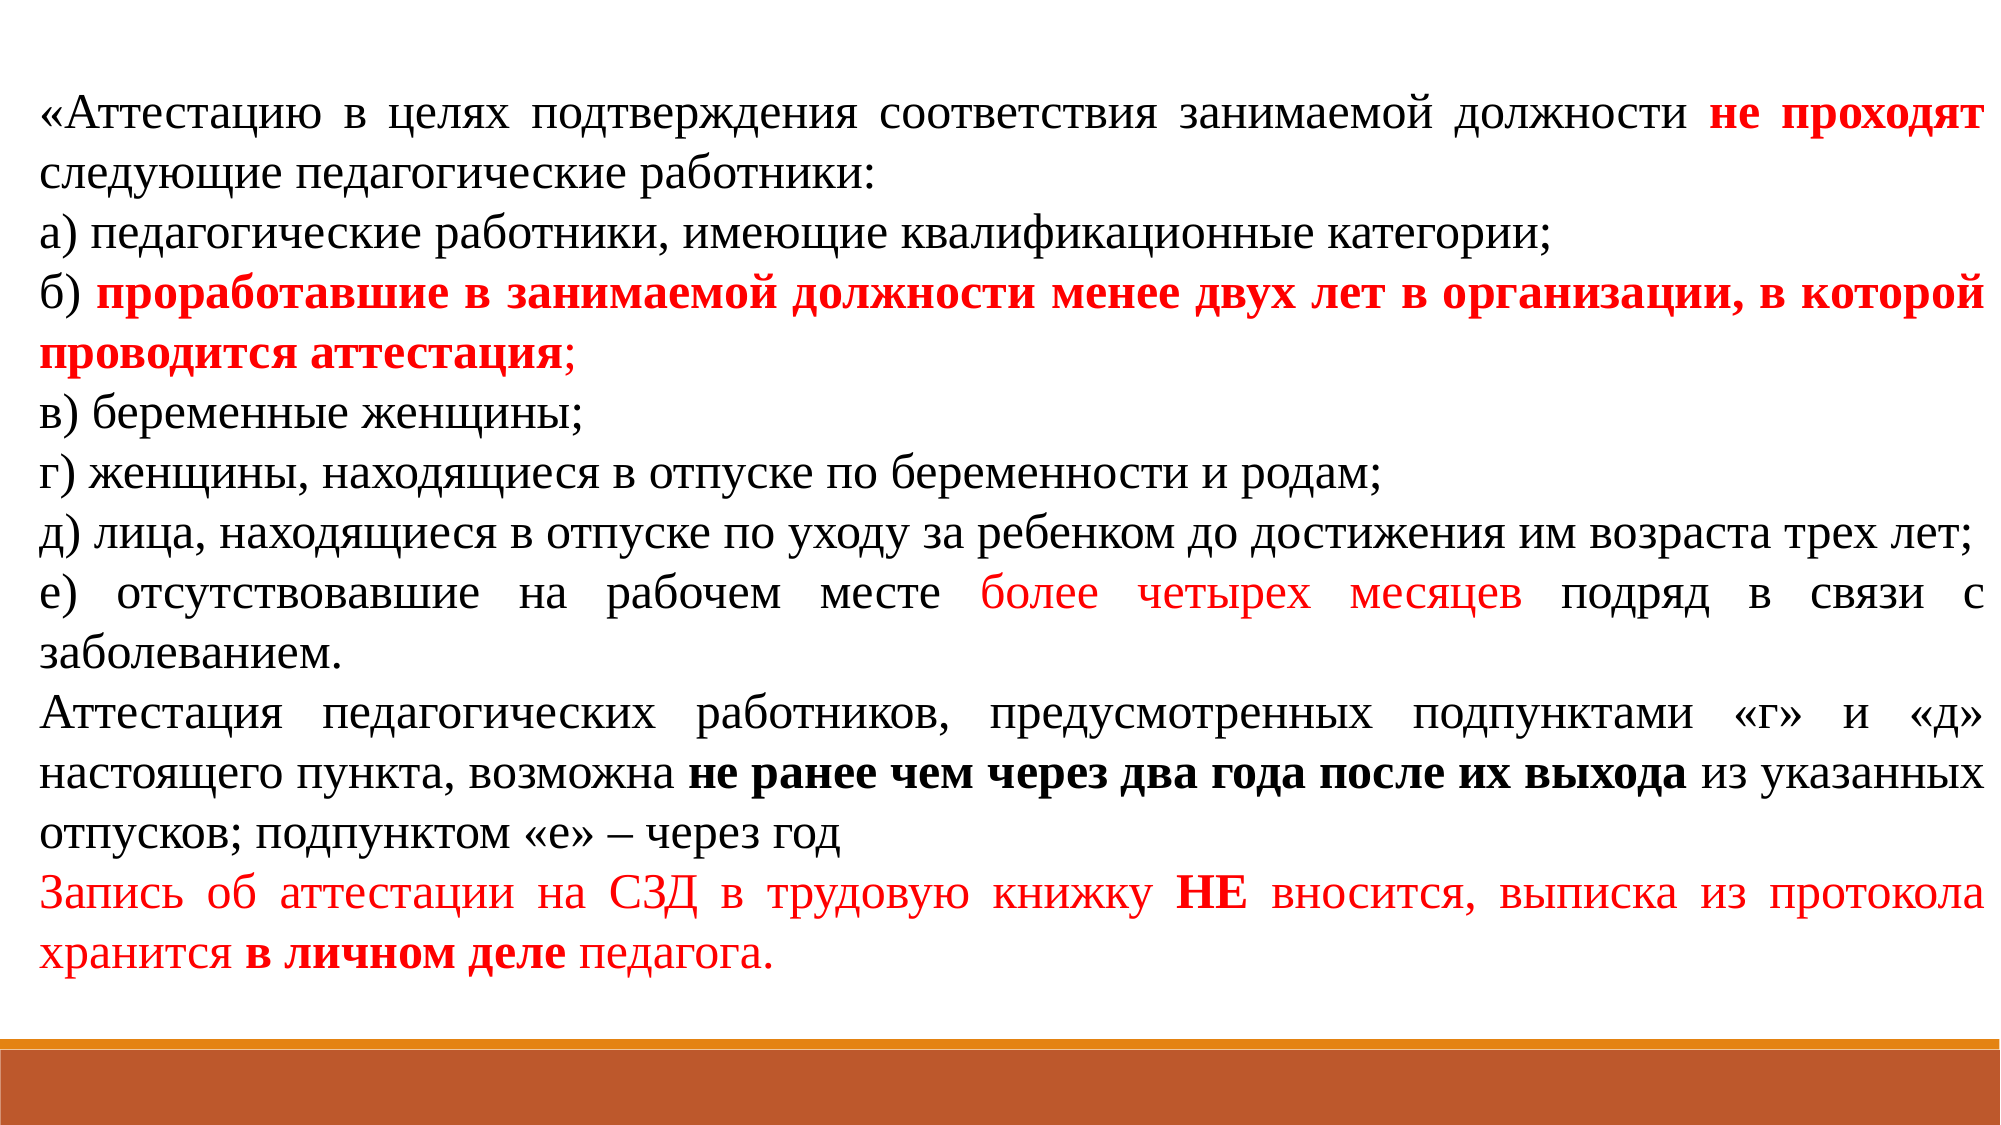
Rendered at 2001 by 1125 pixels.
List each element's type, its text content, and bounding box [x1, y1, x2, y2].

text_box «Аттестацию в целях подтверждения соответствия занимаемой должности не проходят следующие педагогические работники: а) педагогические работники, имеющие квалификационные категории; б) проработавшие в занимаемой должности менее двух лет в организации, в которой проводится аттестация; в) беременные женщины; г) женщины, находящиеся в отпуске по беременности и родам; д) лица, находящиеся в отпуске по уходу за ребенком до достижения им возраста трех лет; е) отсутствовавшие на рабочем месте более четырех месяцев подряд в связи с заболеванием. Аттестация педагогических работников, предусмотренных подпунктами «г» и «д» настоящего пункта, возможна не ранее чем через два года после их выхода из указанных отпусков; подпунктом «е» – через год Запись об аттестации на СЗД в трудовую книжку НЕ вносится, выписка из протокола хранится в личном деле педагога. [24, 70, 2000, 1125]
